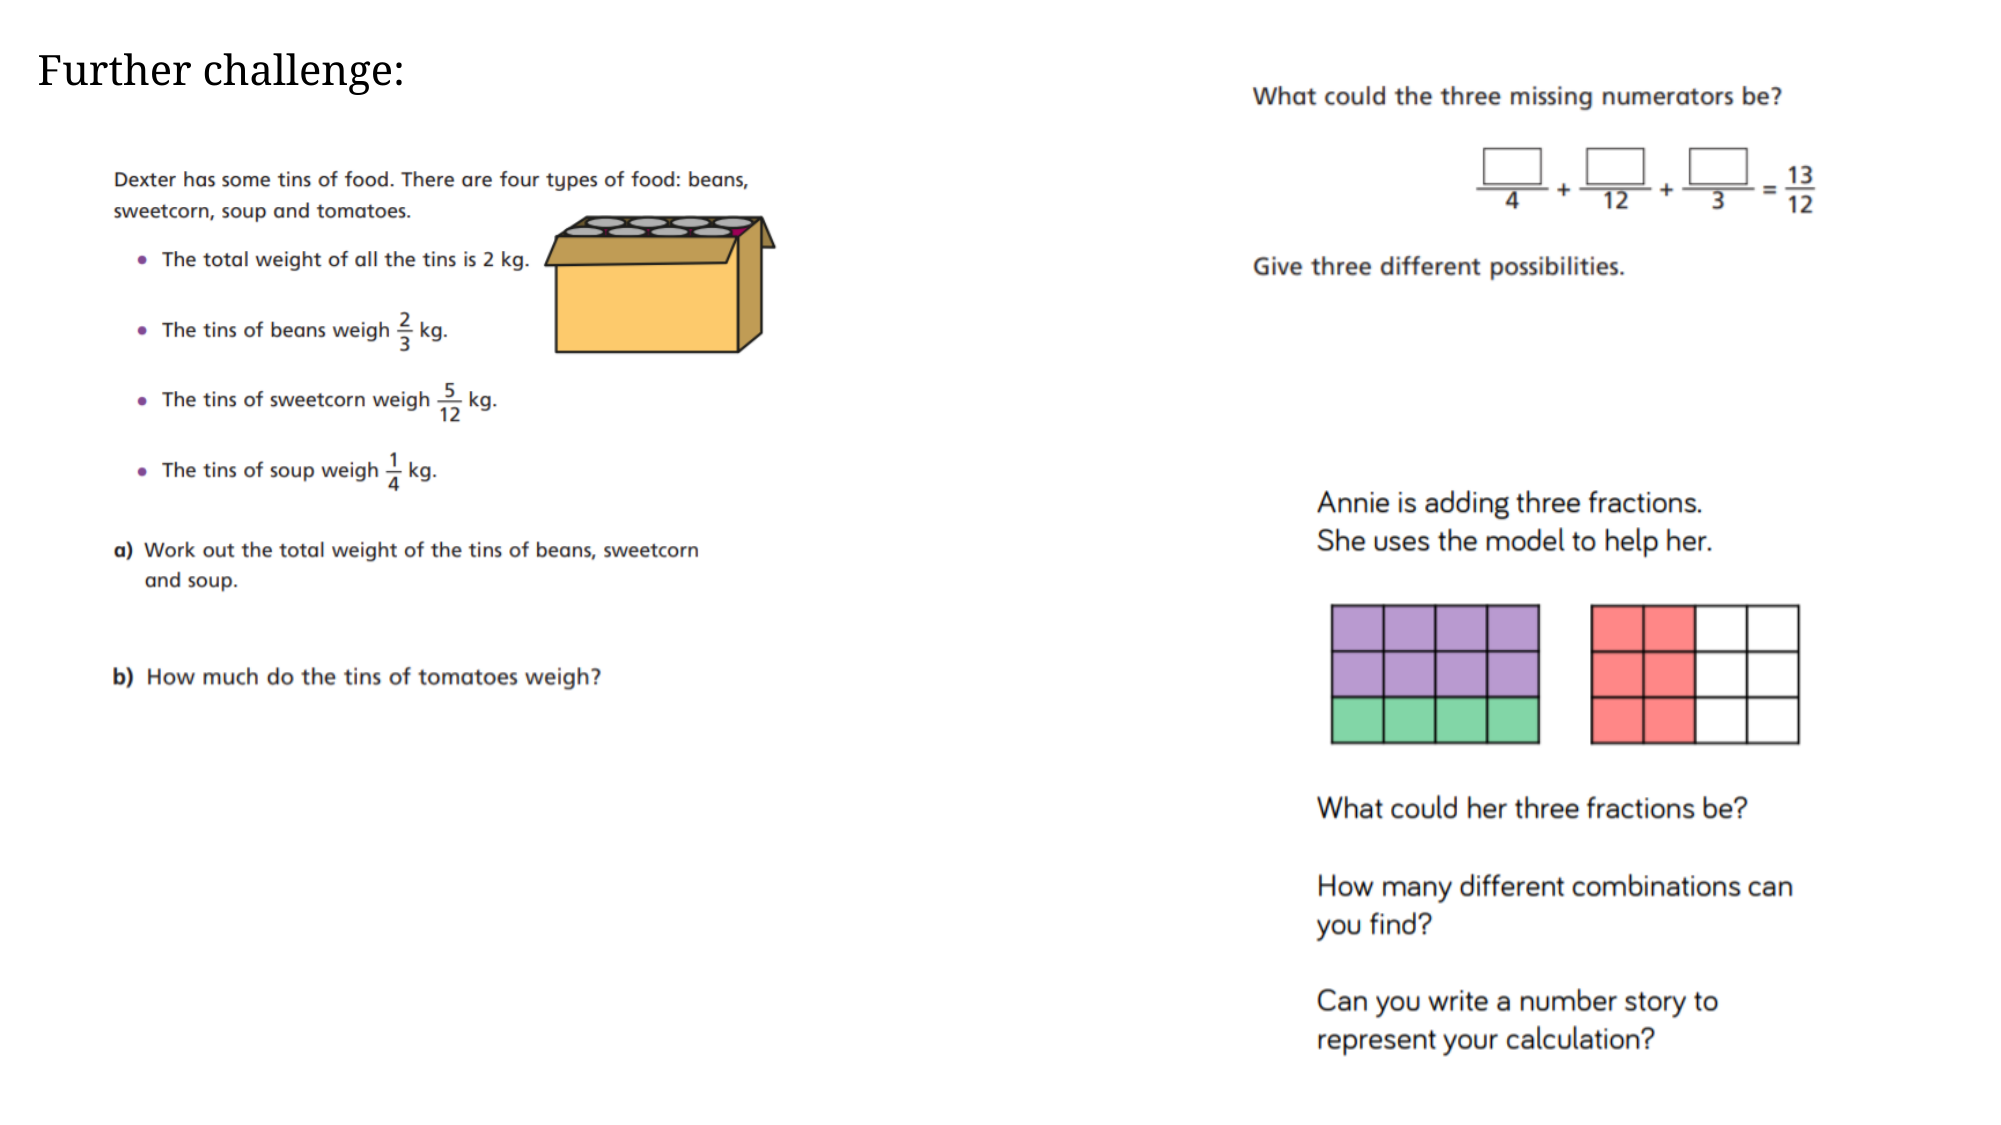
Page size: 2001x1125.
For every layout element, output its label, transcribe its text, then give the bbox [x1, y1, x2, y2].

picture [1238, 72, 1832, 297]
text_box Further challenge: [23, 36, 978, 101]
picture [1311, 481, 1832, 1084]
picture [102, 147, 780, 741]
